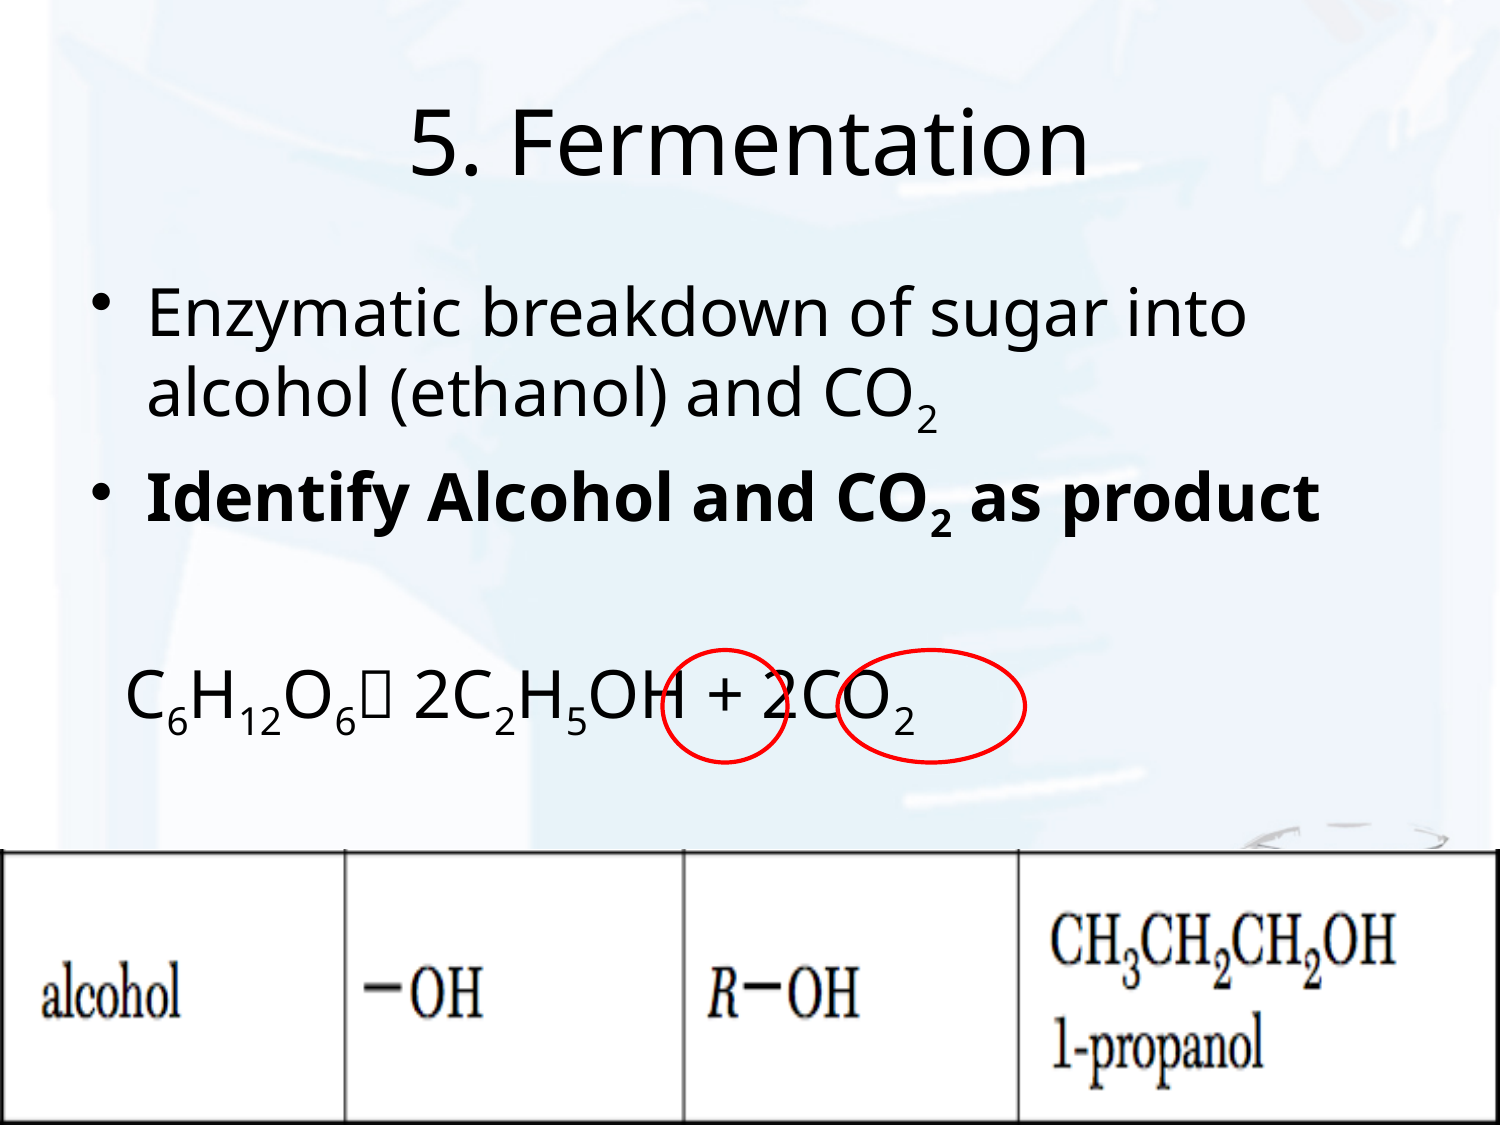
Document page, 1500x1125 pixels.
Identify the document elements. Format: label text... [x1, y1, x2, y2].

text_box [660, 647, 790, 765]
title 5. Fermentation [74, 44, 1426, 233]
list Enzymatic breakdown of sugar into alcohol (ethanol) and CO2 Identify Alcohol and CO2 as product C6H12O6 2C2H5OH + 2CO2 [74, 262, 1426, 848]
picture [0, 0, 1500, 1125]
text_box [835, 647, 1028, 765]
